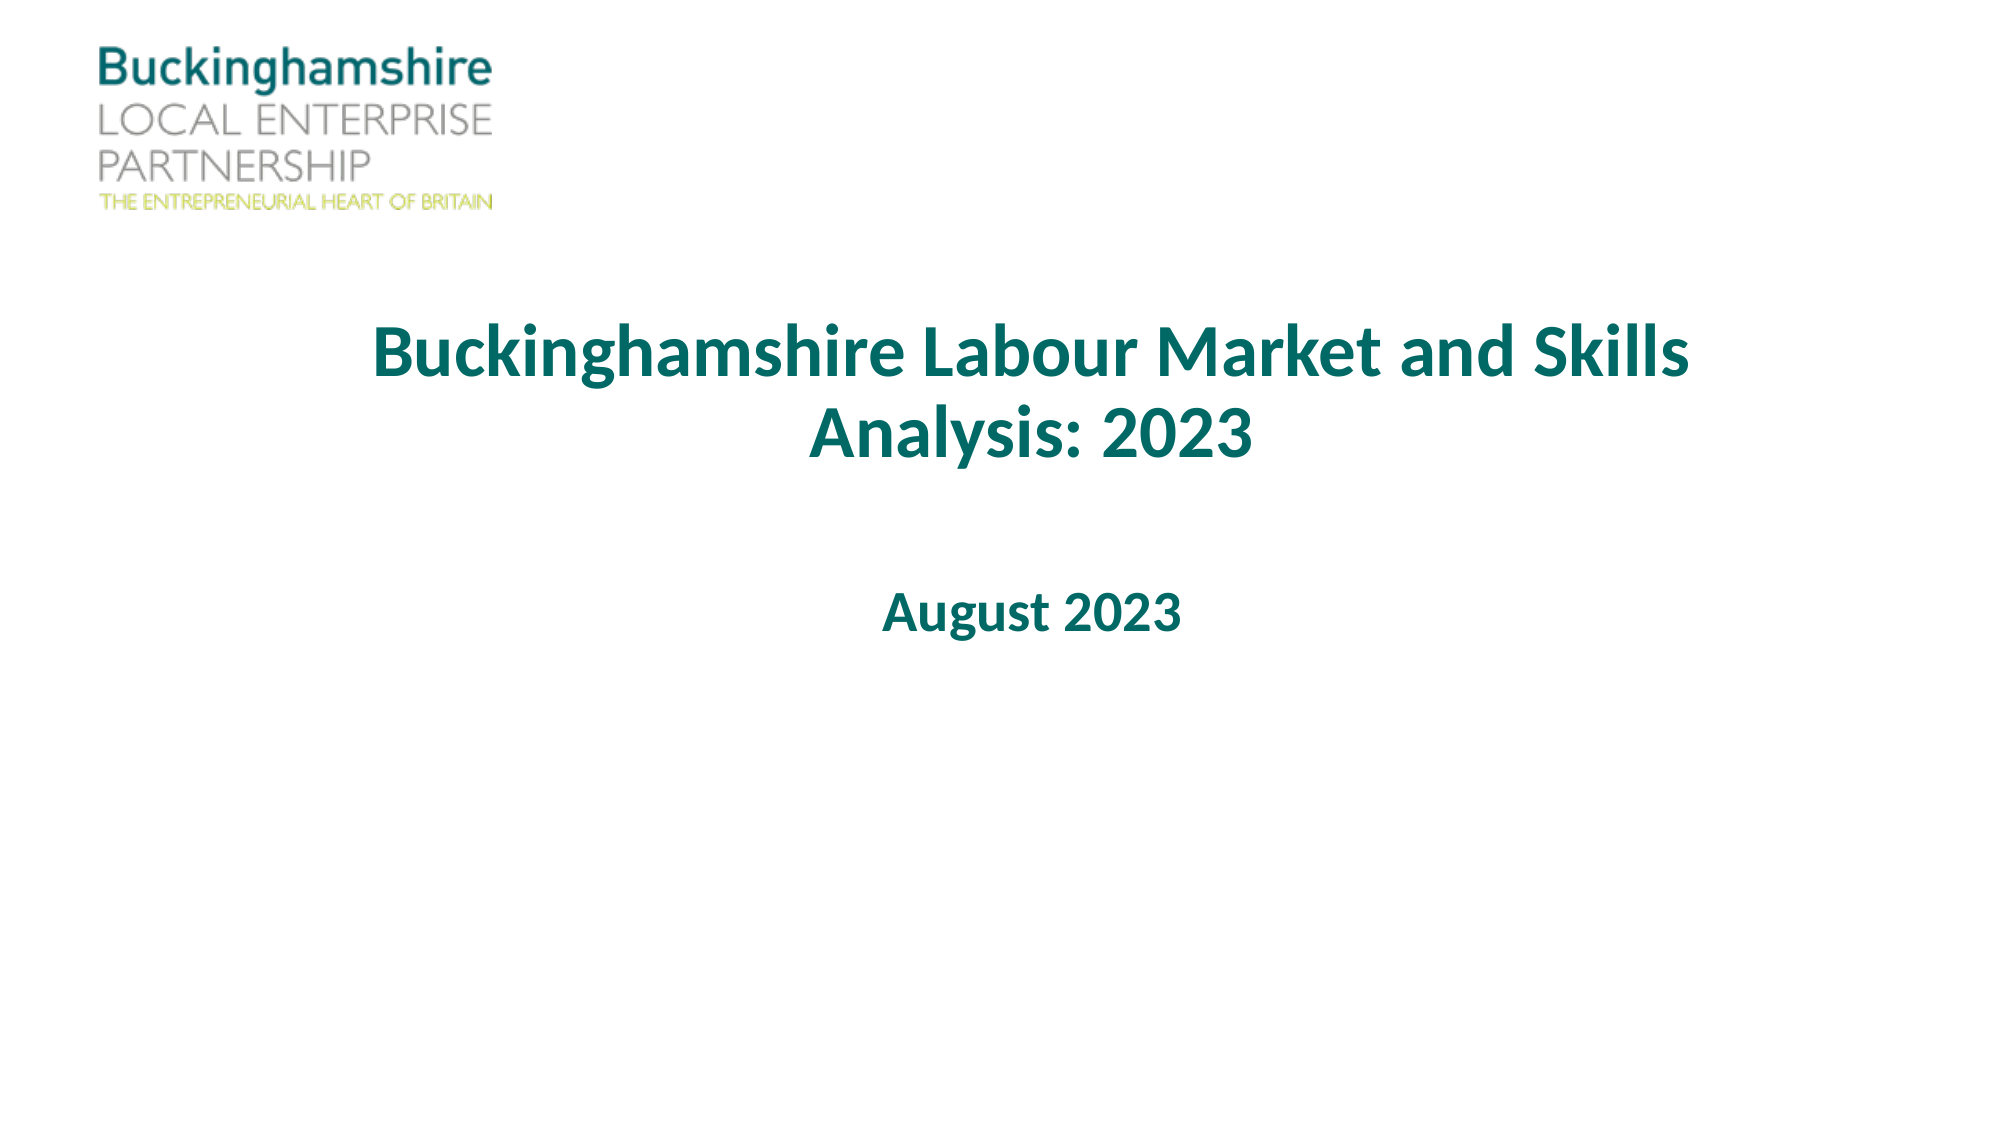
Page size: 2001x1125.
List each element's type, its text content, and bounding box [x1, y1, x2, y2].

picture [95, 42, 495, 213]
title Buckinghamshire Labour Market and Skills Analysis: 2023 August 2023 [282, 551, 1782, 943]
